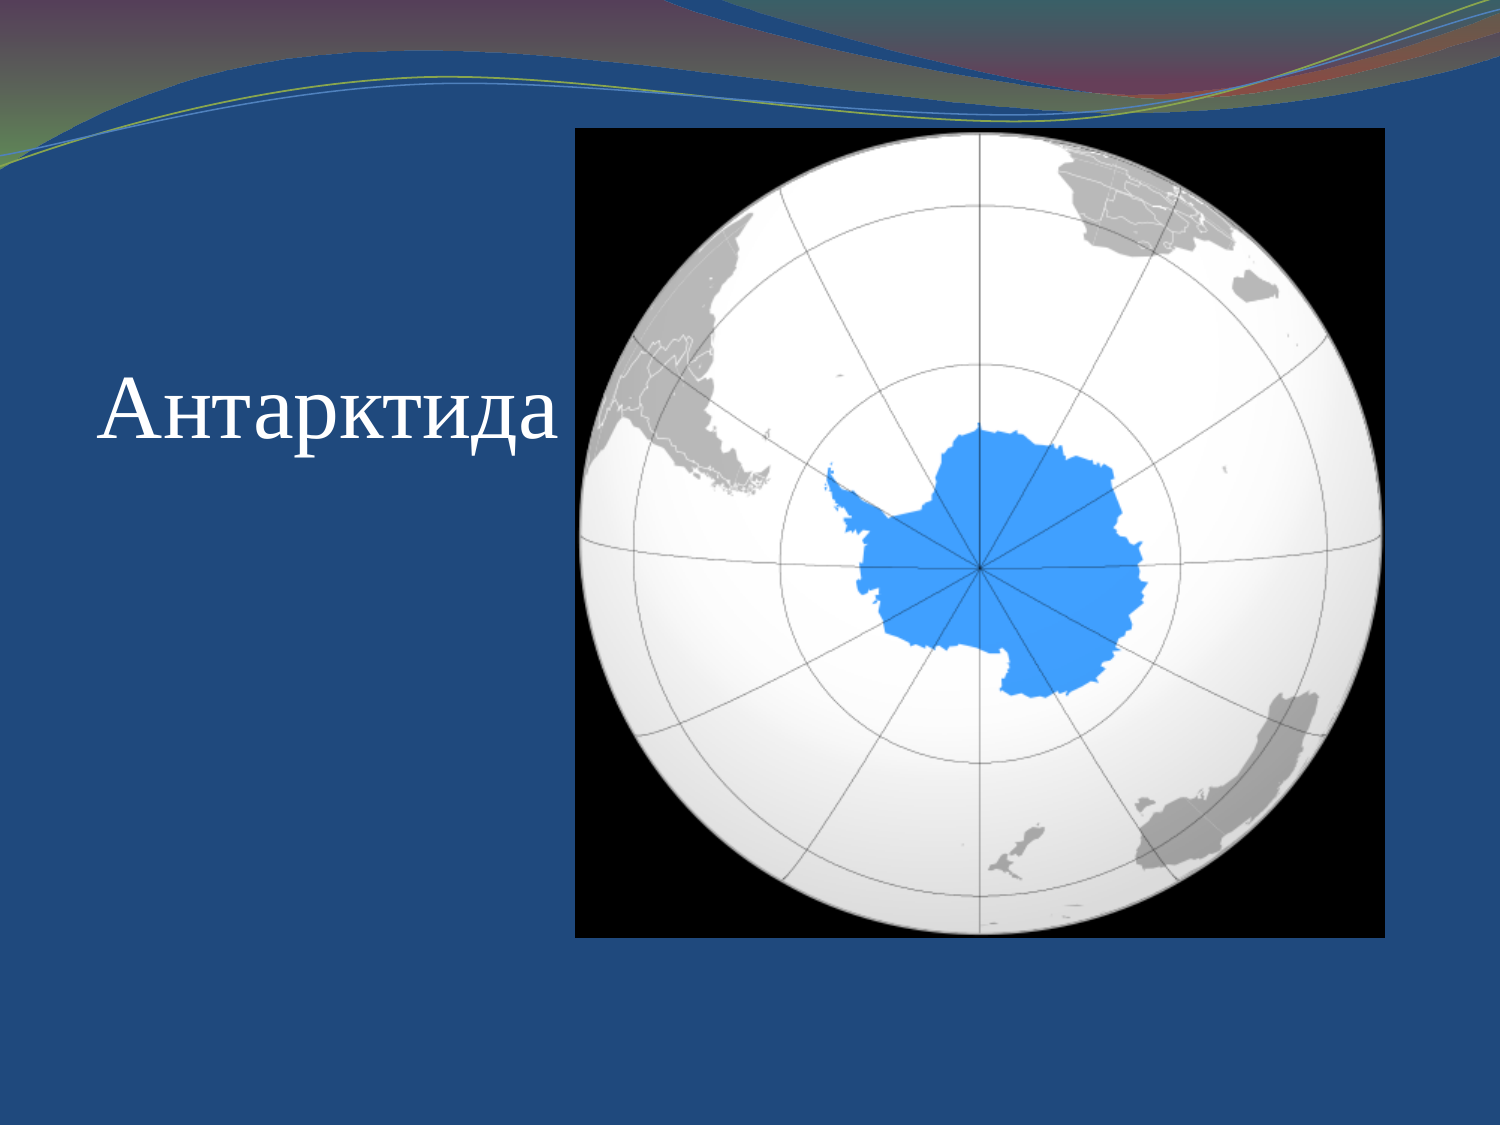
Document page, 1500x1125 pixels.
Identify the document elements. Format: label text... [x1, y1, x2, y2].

picture [575, 128, 1385, 938]
text_box Антарктида [82, 339, 568, 465]
